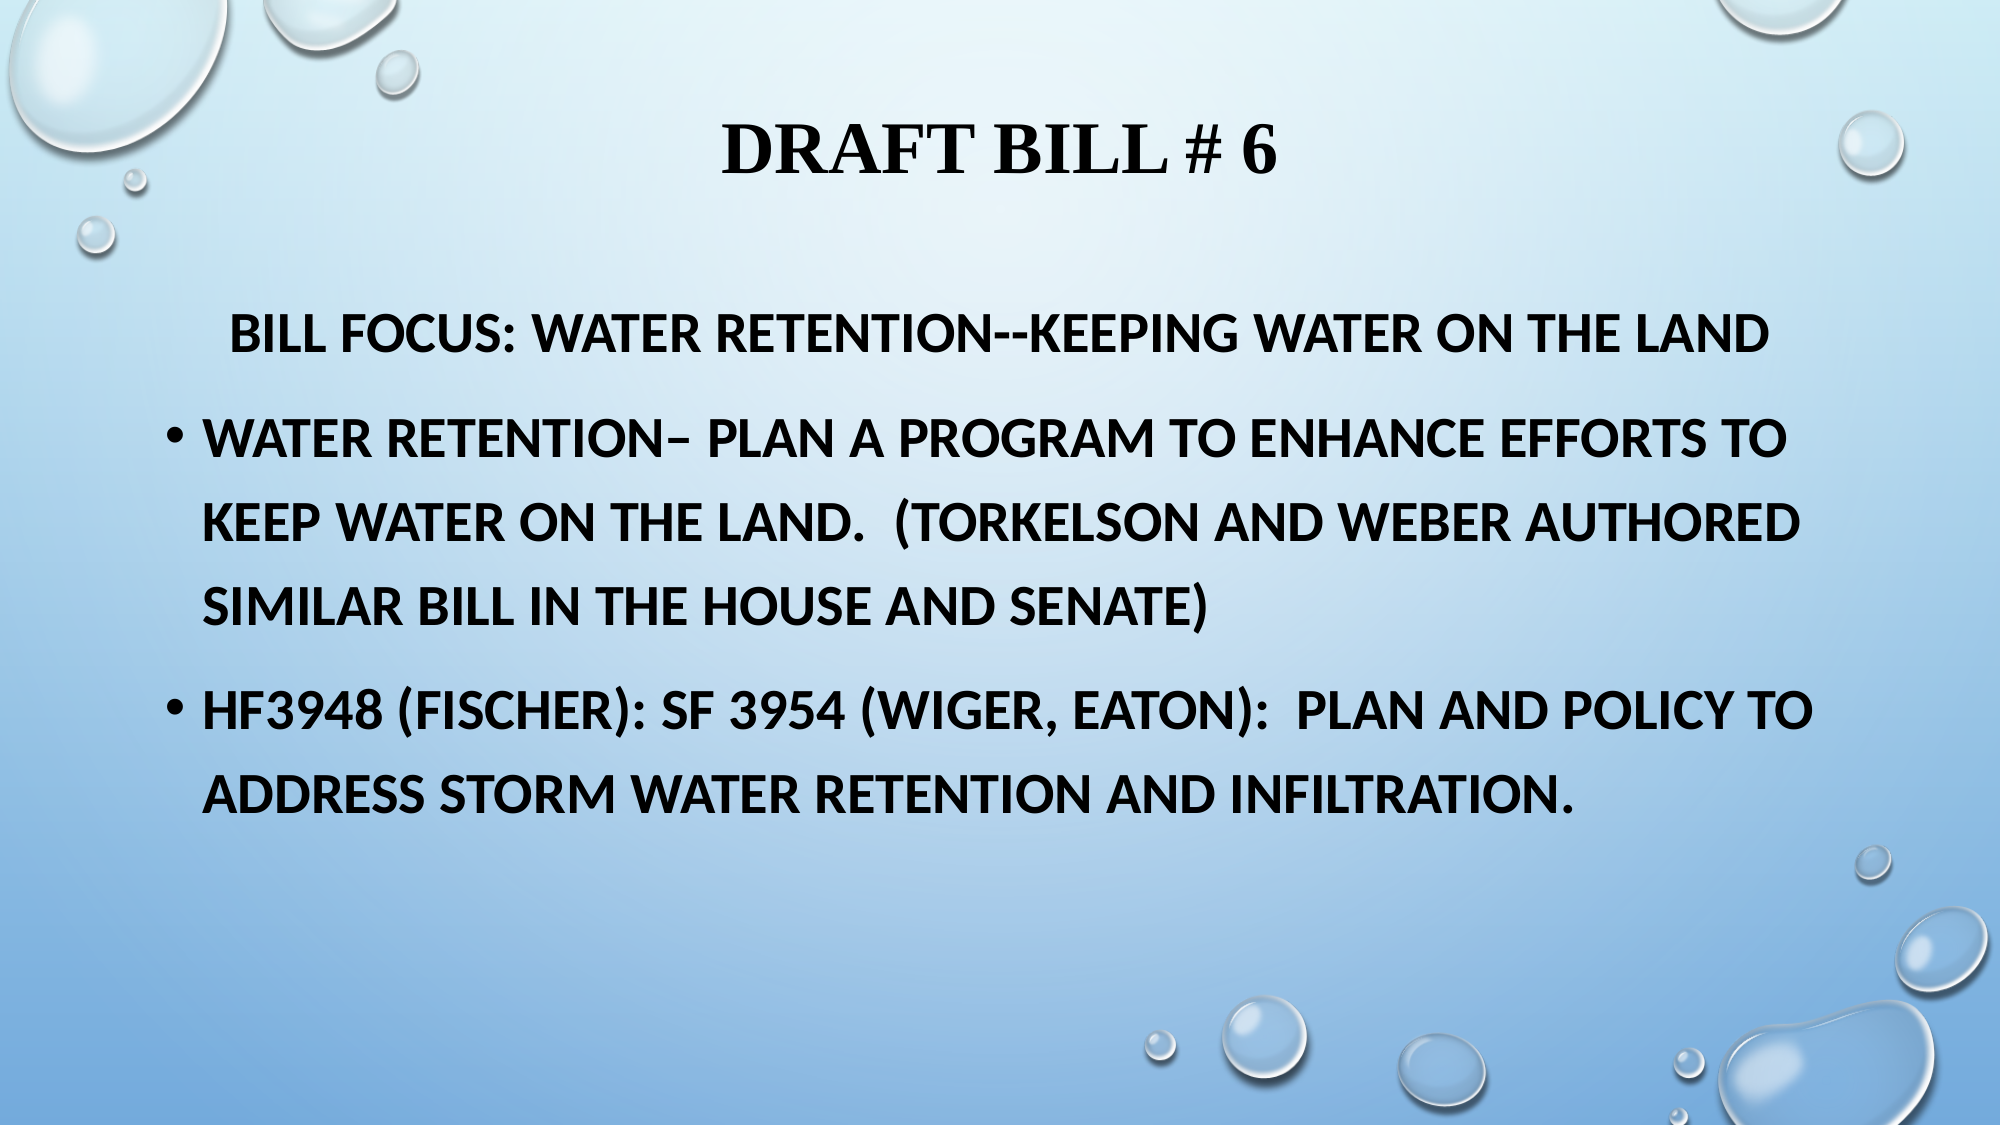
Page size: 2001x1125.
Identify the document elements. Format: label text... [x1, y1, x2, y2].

title Draft Bill # 6 [149, 101, 1851, 198]
picture [0, 0, 2000, 1125]
list Bill Focus: Water Retention--Keeping Water on the Land Water Retention– Plan a program to Enhance Efforts to Keep Water on the land. (Torkelson and Weber authored similar bill in the House and Senate) HF3948 (Fischer): SF 3954 (Wiger, Eaton): Plan and Policy to address storm water retention and infiltration. [149, 197, 1850, 950]
